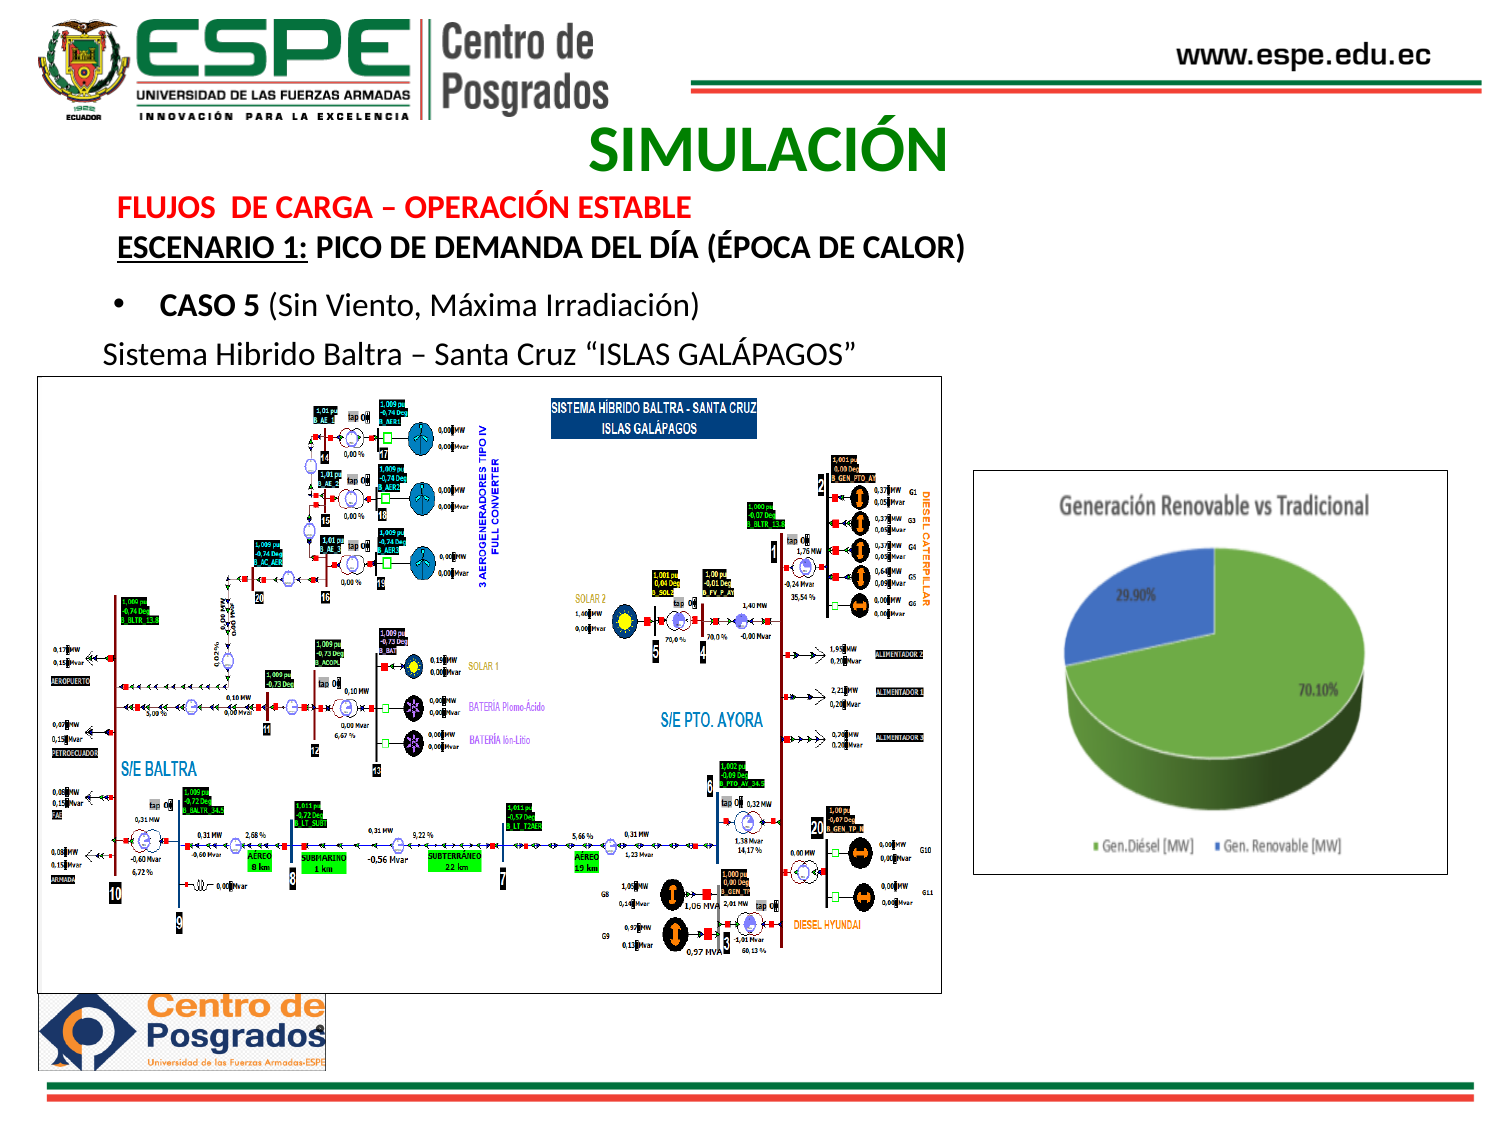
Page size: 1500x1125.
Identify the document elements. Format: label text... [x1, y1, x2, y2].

text_box FLUJOS DE CARGA – OPERACIÓN ESTABLE ESCENARIO 1: PICO DE DEMANDA DEL DÍA (ÉPOCA DE CALOR) [102, 178, 1436, 273]
picture [690, 36, 1483, 120]
picture [974, 470, 1447, 874]
picture [37, 18, 609, 120]
text_box SIMULACIÓN [261, 96, 1277, 178]
picture [37, 377, 1500, 1122]
text_box Sistema Hibrido Baltra – Santa Cruz “ISLAS GALÁPAGOS” [87, 324, 892, 375]
text_box CASO 5 (Sin Viento, Máxima Irradiación) [98, 276, 1432, 331]
